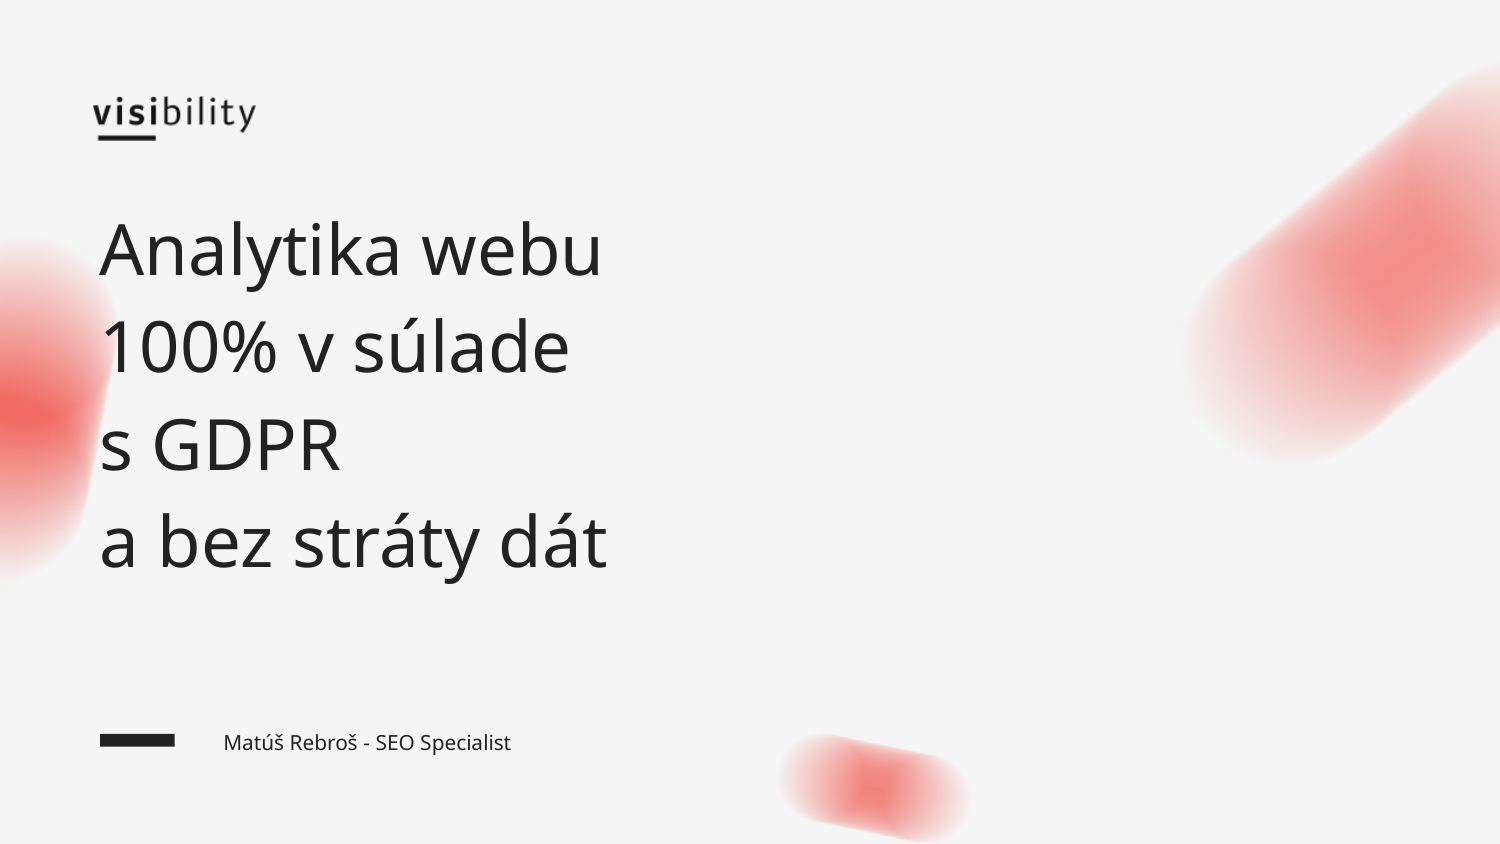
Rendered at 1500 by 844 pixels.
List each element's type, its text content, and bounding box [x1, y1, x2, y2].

text_box Analytika webu 100% v súlade s GDPR a bez stráty dát [84, 176, 859, 309]
picture [1177, 57, 1500, 468]
picture [0, 233, 120, 587]
text_box [100, 733, 175, 747]
text_box Matúš Rebroš - SEO Specialist [208, 700, 758, 780]
picture [763, 690, 985, 844]
picture [93, 96, 256, 142]
